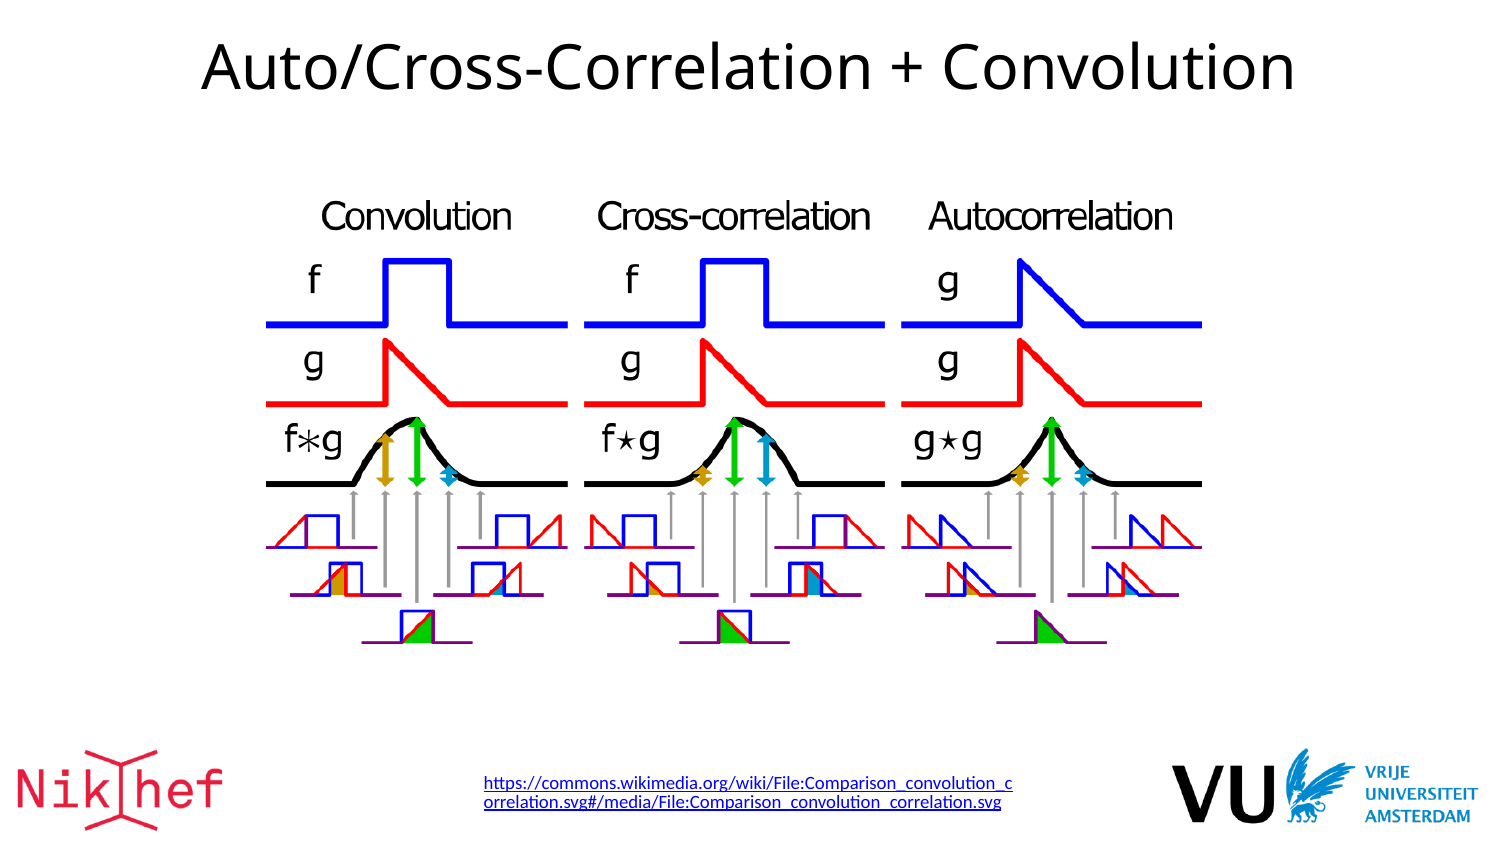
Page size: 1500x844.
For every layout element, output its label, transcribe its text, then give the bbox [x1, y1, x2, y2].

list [266, 200, 1202, 644]
picture [1149, 739, 1500, 844]
text_box https://commons.wikimedia.org/wiki/File:Comparison_convolution_correlation.svg#/media/File:Comparison_convolution_correlation.svg [468, 763, 1032, 801]
picture [0, 735, 240, 844]
title Auto/Cross-Correlation + Convolution [109, 10, 1391, 119]
